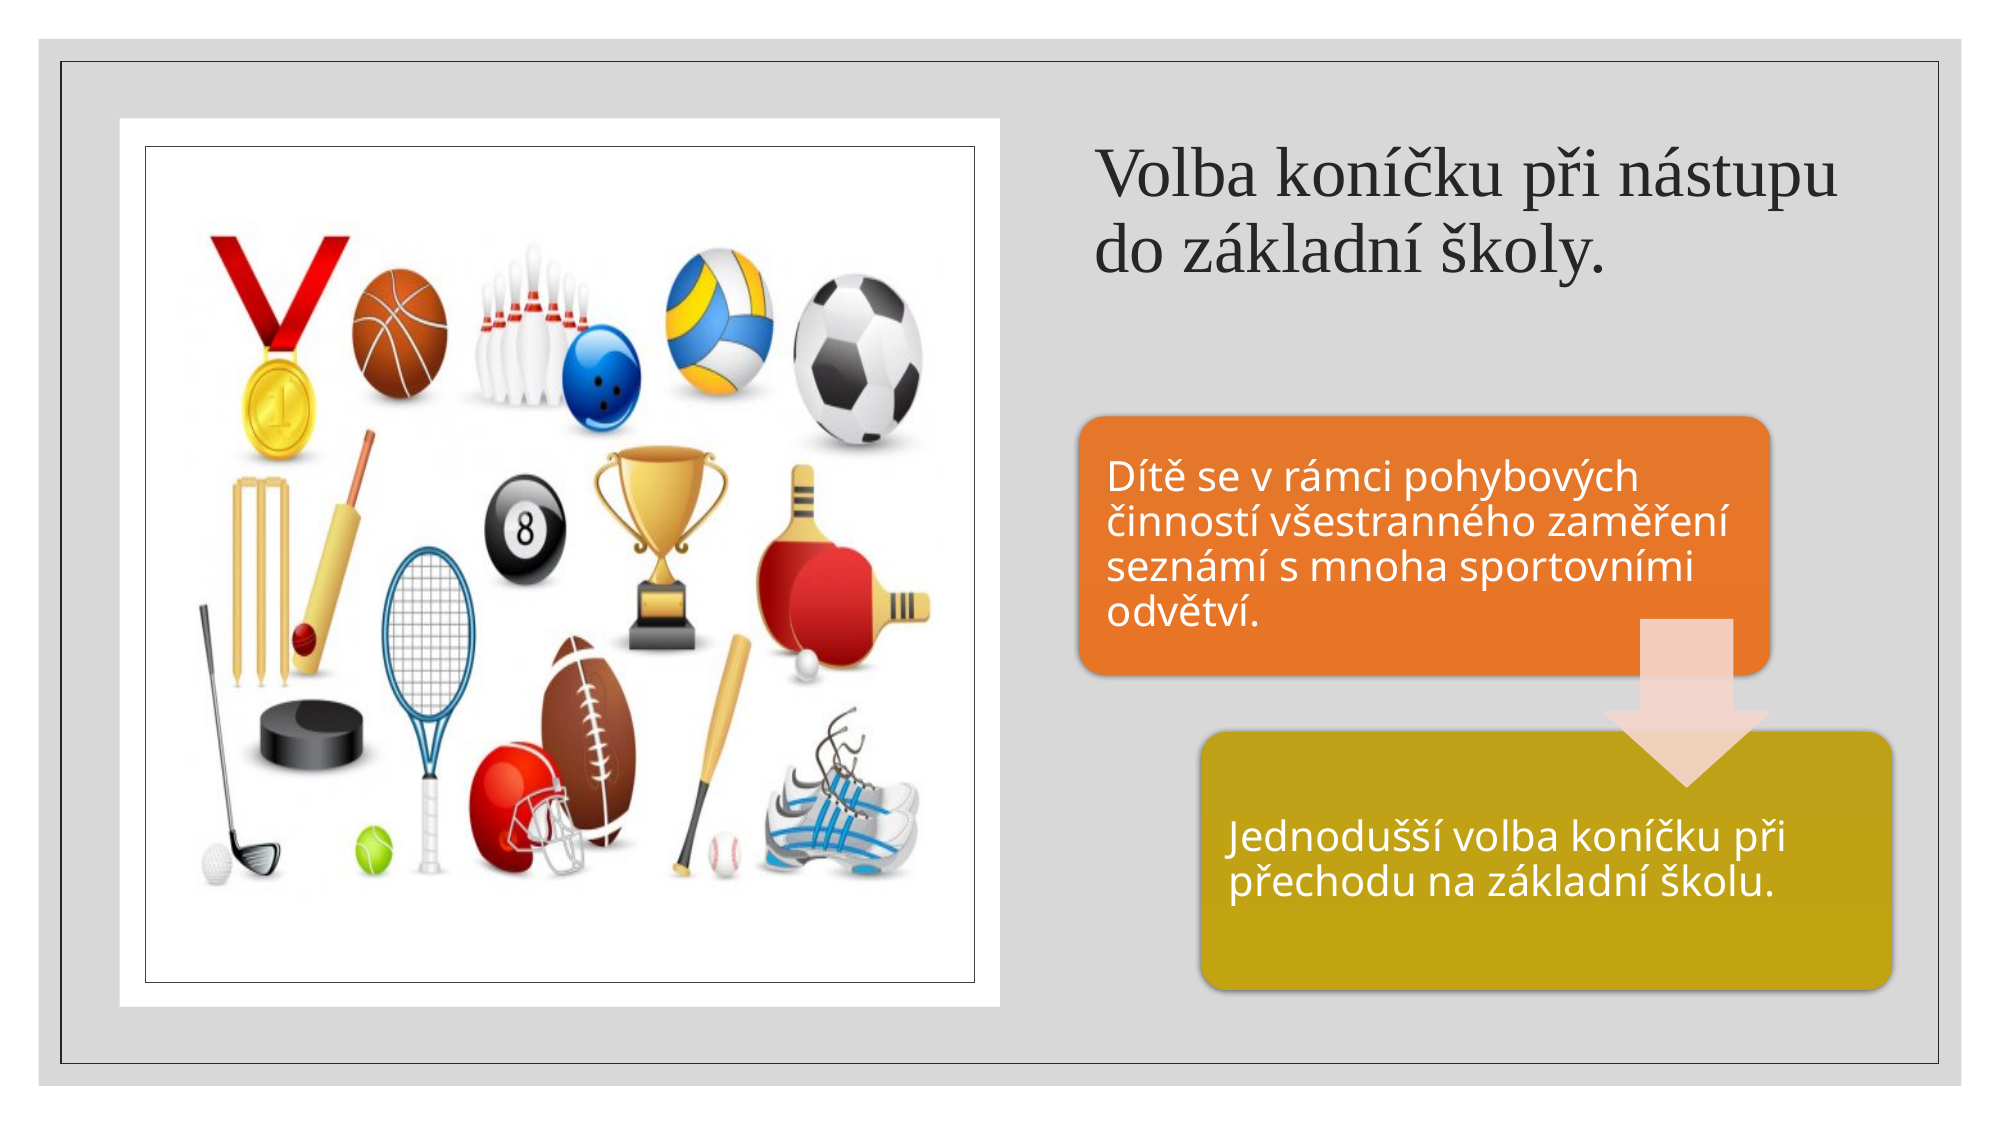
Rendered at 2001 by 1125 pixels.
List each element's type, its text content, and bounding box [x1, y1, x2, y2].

text_box [145, 146, 975, 983]
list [1079, 416, 1893, 990]
picture [175, 220, 945, 905]
text_box [119, 118, 1000, 1007]
title Volba koníčku při nástupu do základní školy. [1079, 119, 1893, 390]
